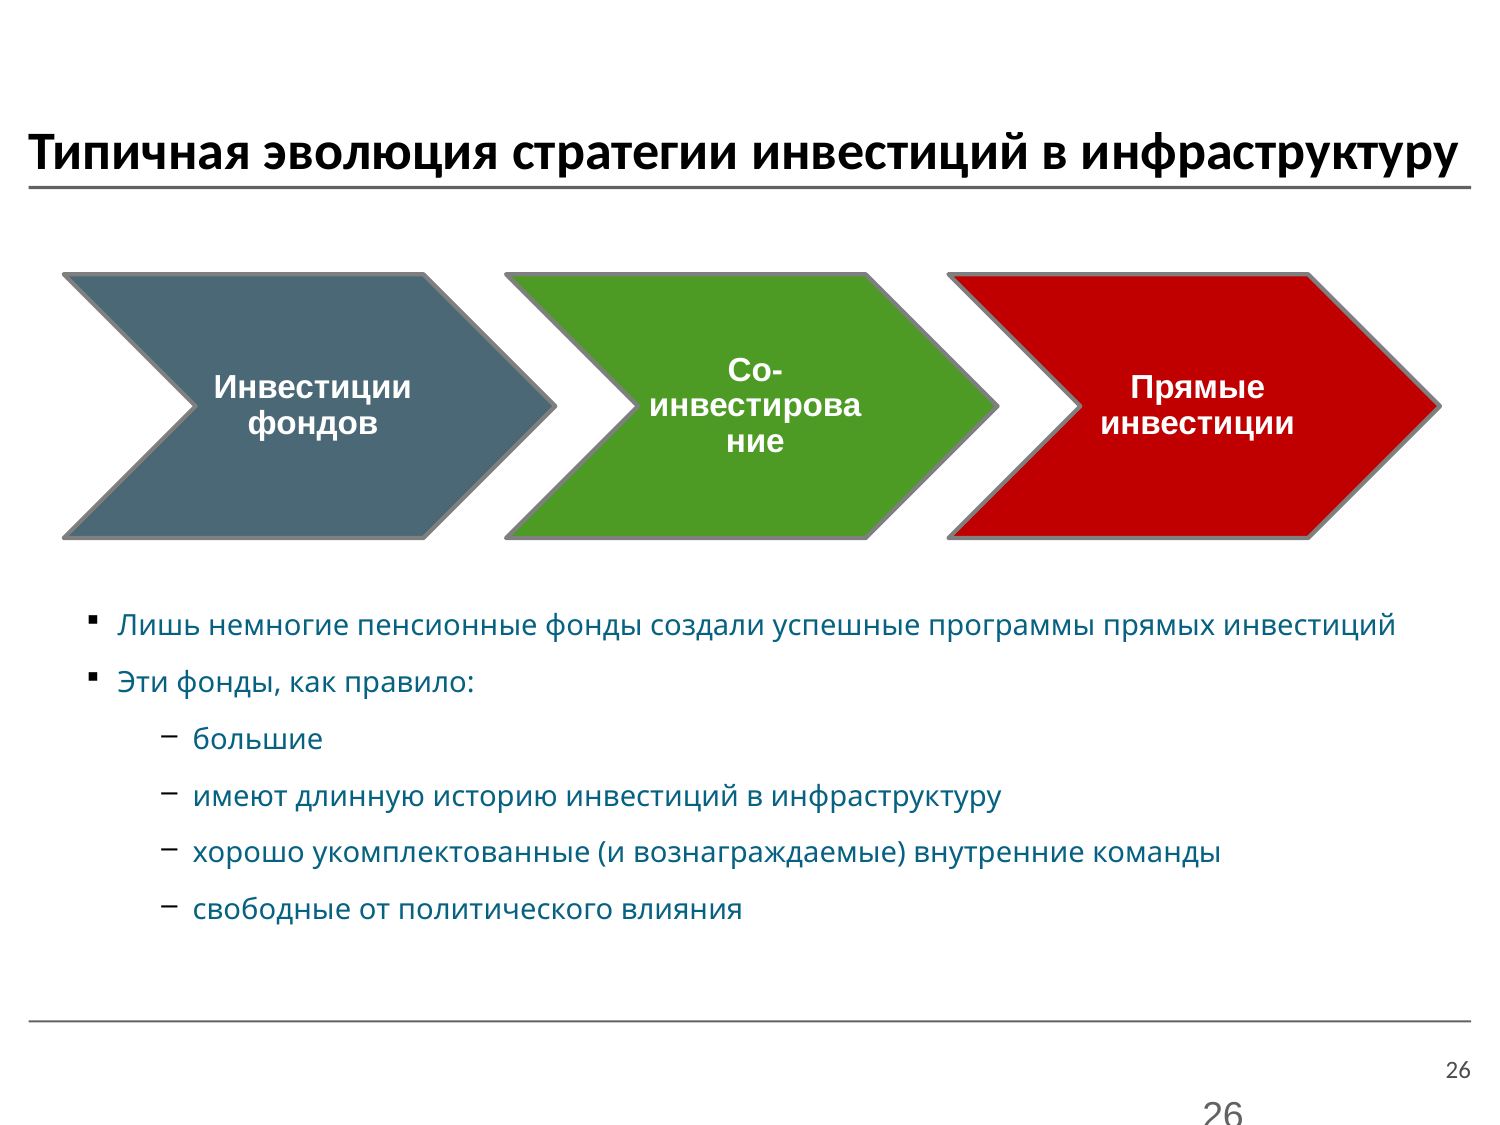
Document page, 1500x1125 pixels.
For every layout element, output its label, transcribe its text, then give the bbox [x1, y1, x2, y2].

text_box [63, 235, 1441, 577]
text_box Лишь немногие пенсионные фонды создали успешные программы прямых инвестиций Эти фонды, как правило: большие имеют длинную историю инвестиций в инфраструктуру хорошо укомплектованные (и вознаграждаемые) внутренние команды свободные от политического влияния [71, 598, 1424, 977]
title Типичная эволюция стратегии инвестиций в инфраструктуру [28, 89, 1472, 188]
slide_number 26 [1187, 1083, 1500, 1107]
